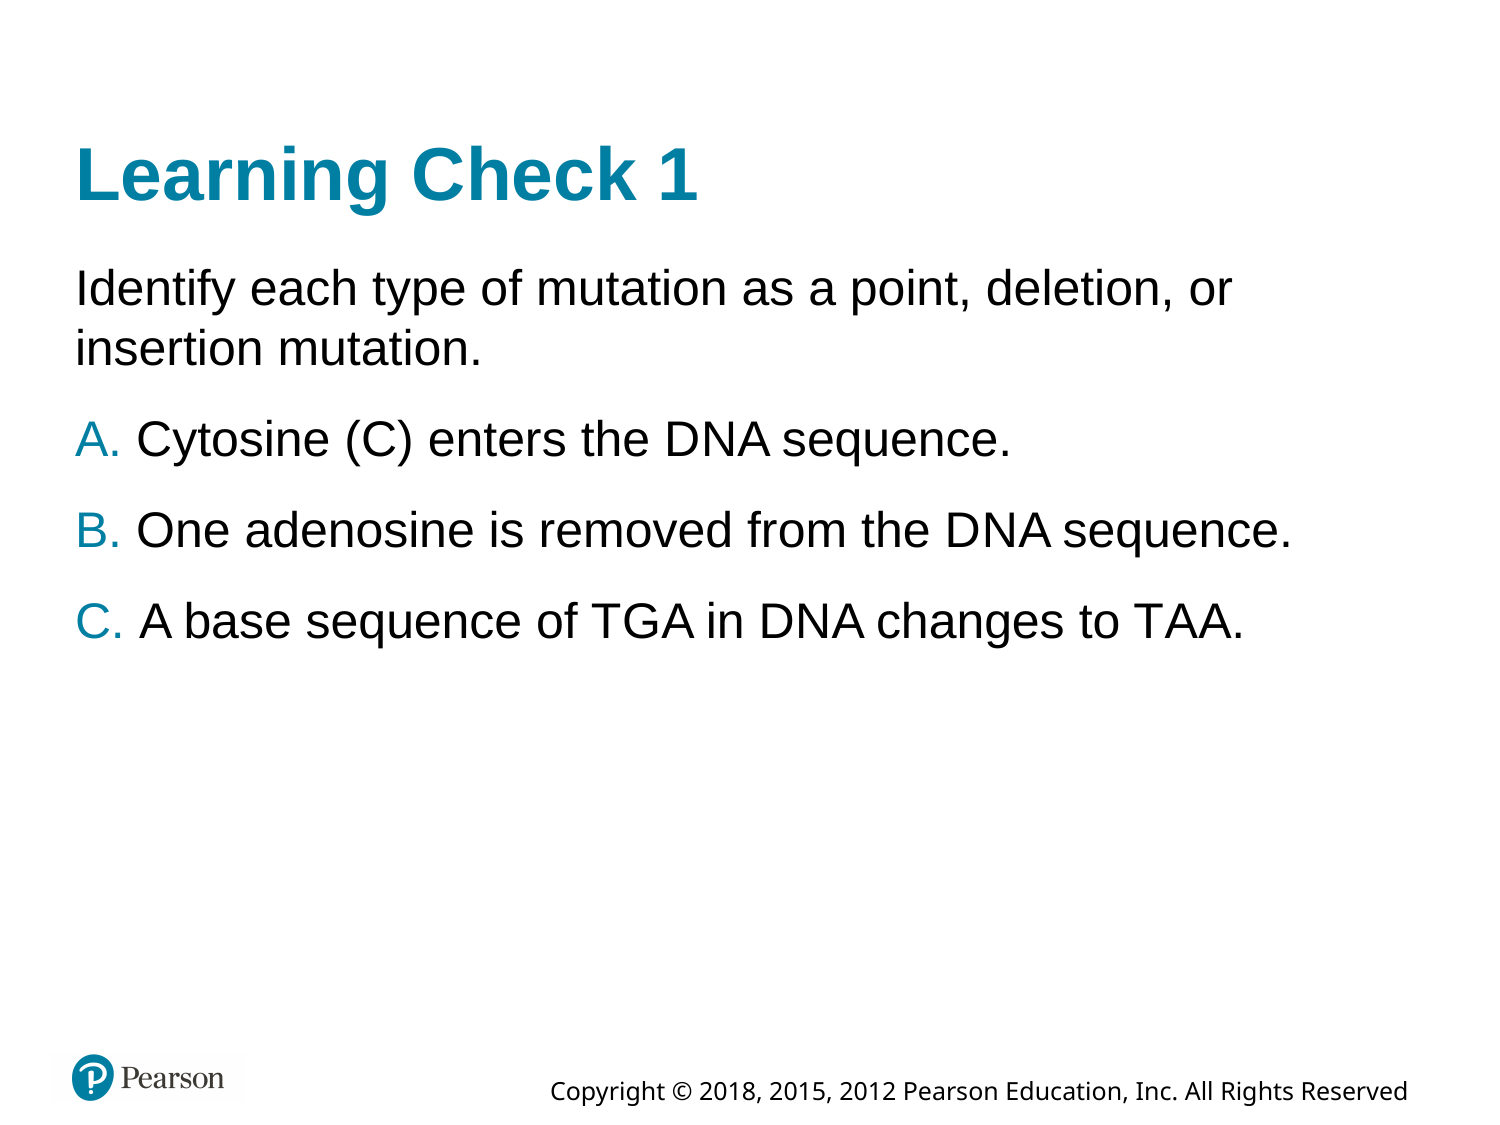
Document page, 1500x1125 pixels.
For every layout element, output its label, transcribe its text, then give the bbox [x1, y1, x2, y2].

title Learning Check 1 [75, 35, 1425, 216]
picture [51, 1053, 245, 1102]
list Identify each type of mutation as a point, deletion, or insertion mutation. A. Cytosine (C) enters the D N A sequence. B. One adenosine is removed from the D N A sequence. C. A base sequence of T G A in D N A changes to T A A. [75, 255, 1425, 989]
